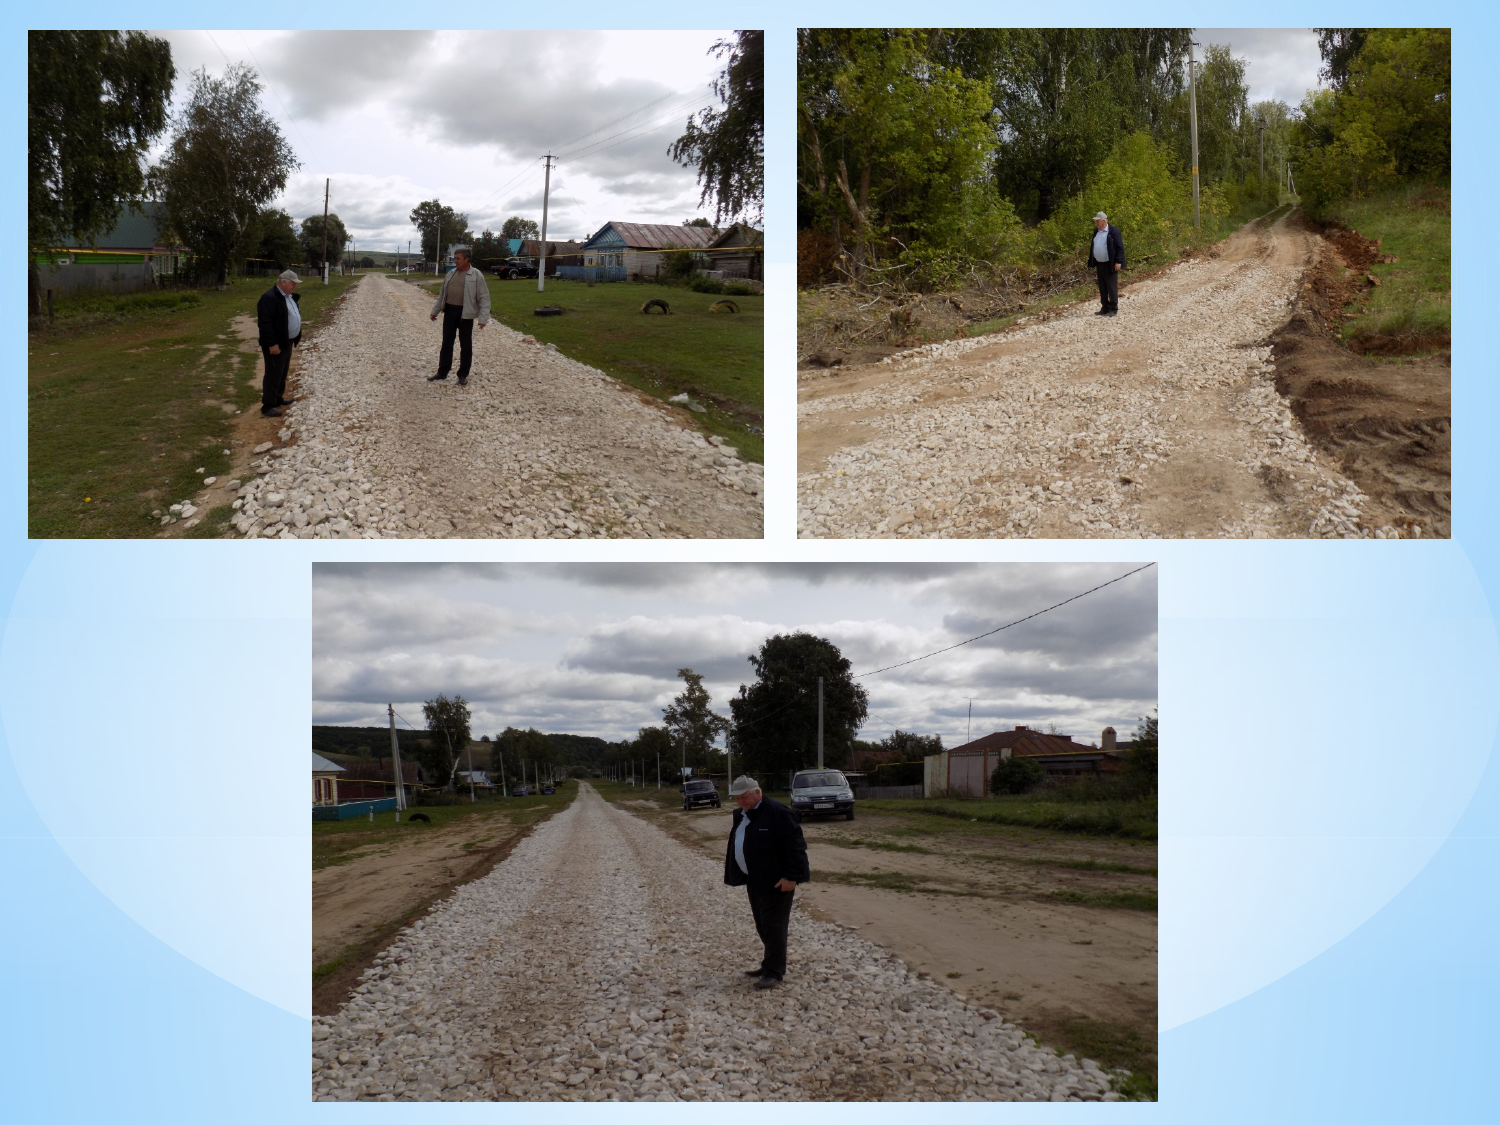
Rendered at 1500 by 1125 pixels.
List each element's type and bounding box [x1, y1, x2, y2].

picture [28, 30, 764, 540]
picture [312, 562, 1158, 1102]
picture [796, 28, 1451, 540]
